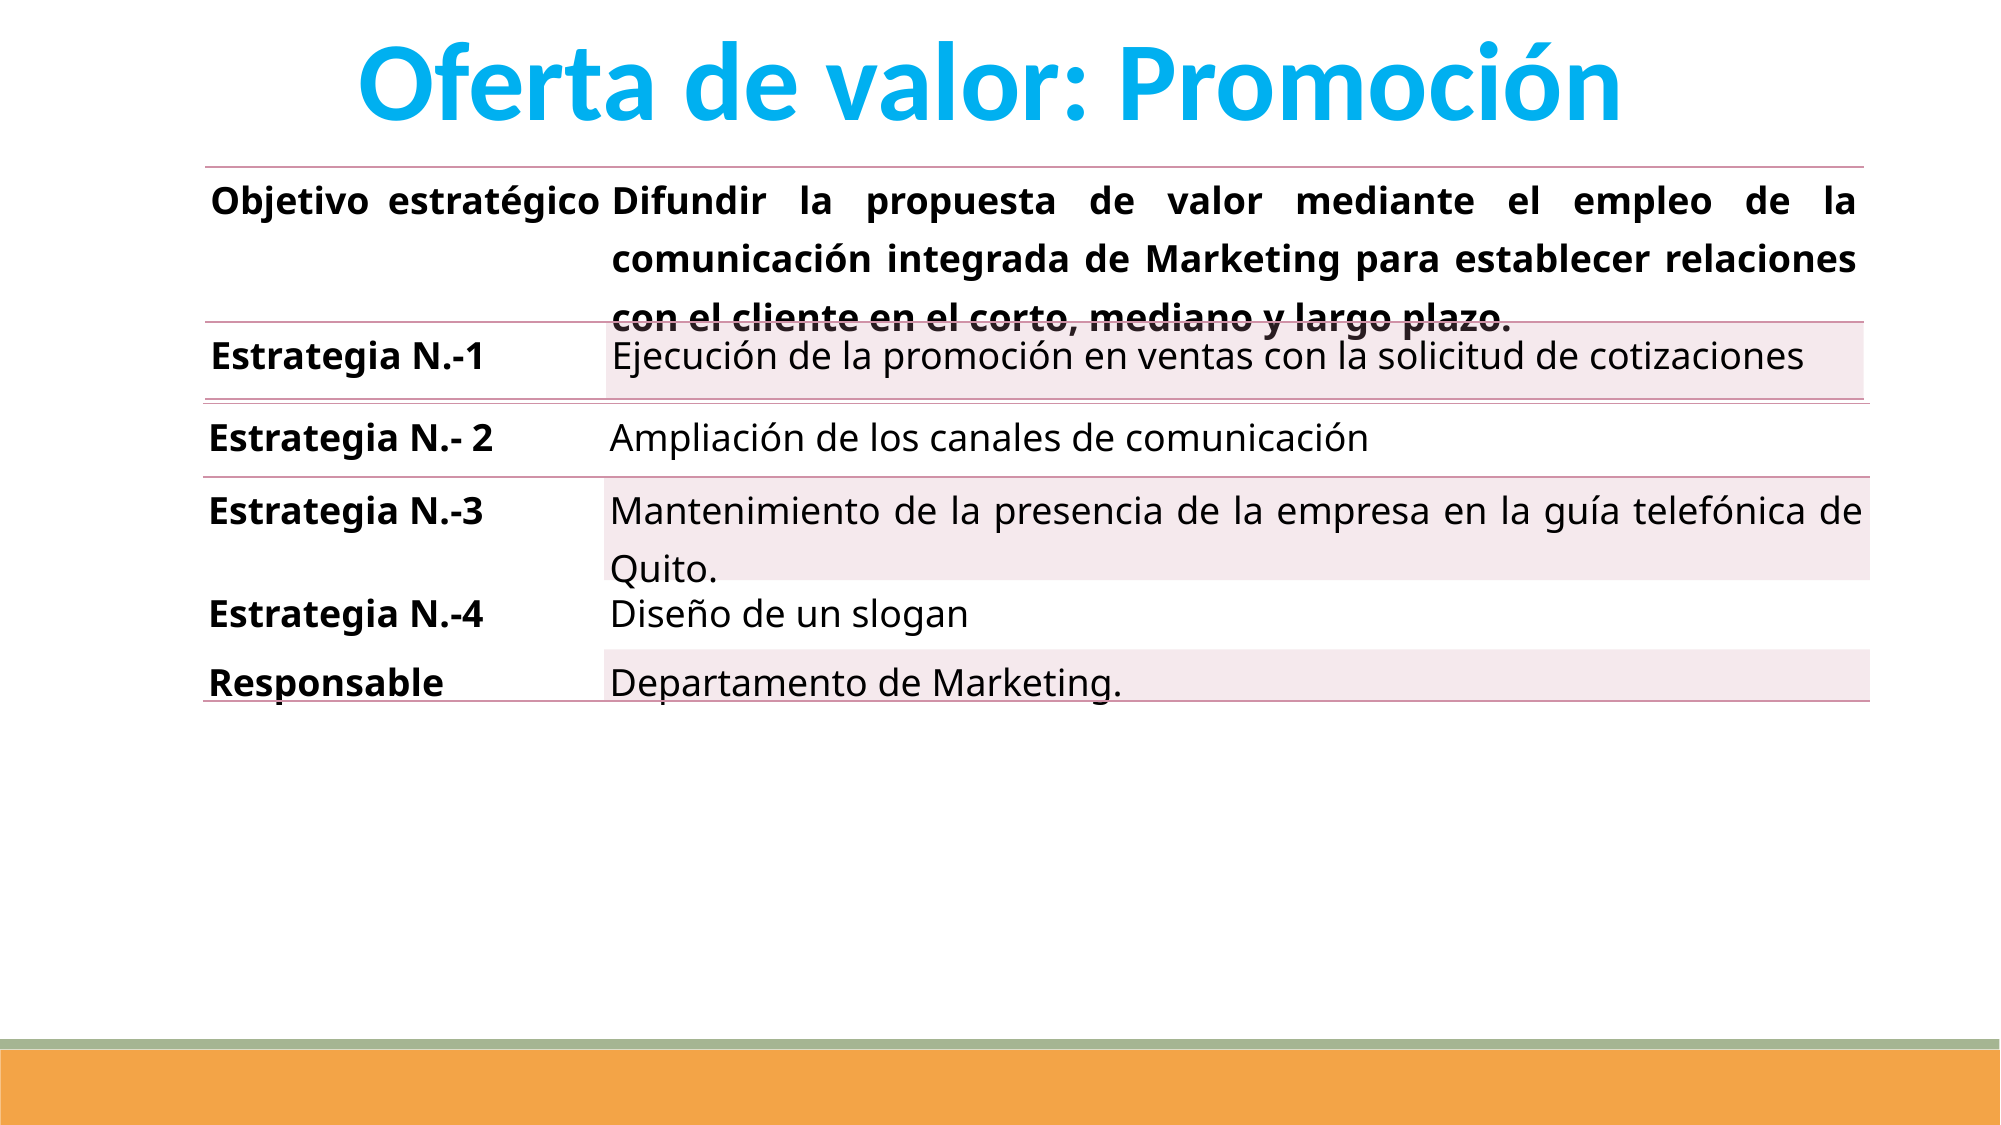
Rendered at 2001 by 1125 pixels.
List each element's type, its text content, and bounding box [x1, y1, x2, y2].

table_header Ampliación de los canales de comunicación [604, 404, 1870, 476]
table_cell Departamento de Marketing. [604, 649, 1870, 700]
table_cell Diseño de un slogan [604, 580, 1870, 649]
table_cell Ejecución de la promoción en ventas con la solicitud de cotizaciones [606, 323, 1864, 398]
table_cell Estrategia N.-1 [205, 323, 606, 398]
table_cell Mantenimiento de la presencia de la empresa en la guía telefónica de Quito. [604, 478, 1870, 580]
text_box Oferta de valor: Promoción [343, 0, 1640, 150]
table_cell Estrategia N.-4 [203, 580, 604, 649]
table_header Objetivo estratégico [205, 168, 606, 321]
table_header Difundir la propuesta de valor mediante el empleo de la comunicación integrada de Marketing para establecer relaciones con el cliente en el corto, mediano y largo plazo. [606, 168, 1864, 321]
table_cell Estrategia N.-3 [203, 478, 604, 580]
table_cell Responsable [203, 649, 604, 700]
table_header Estrategia N.- 2 [203, 404, 604, 476]
